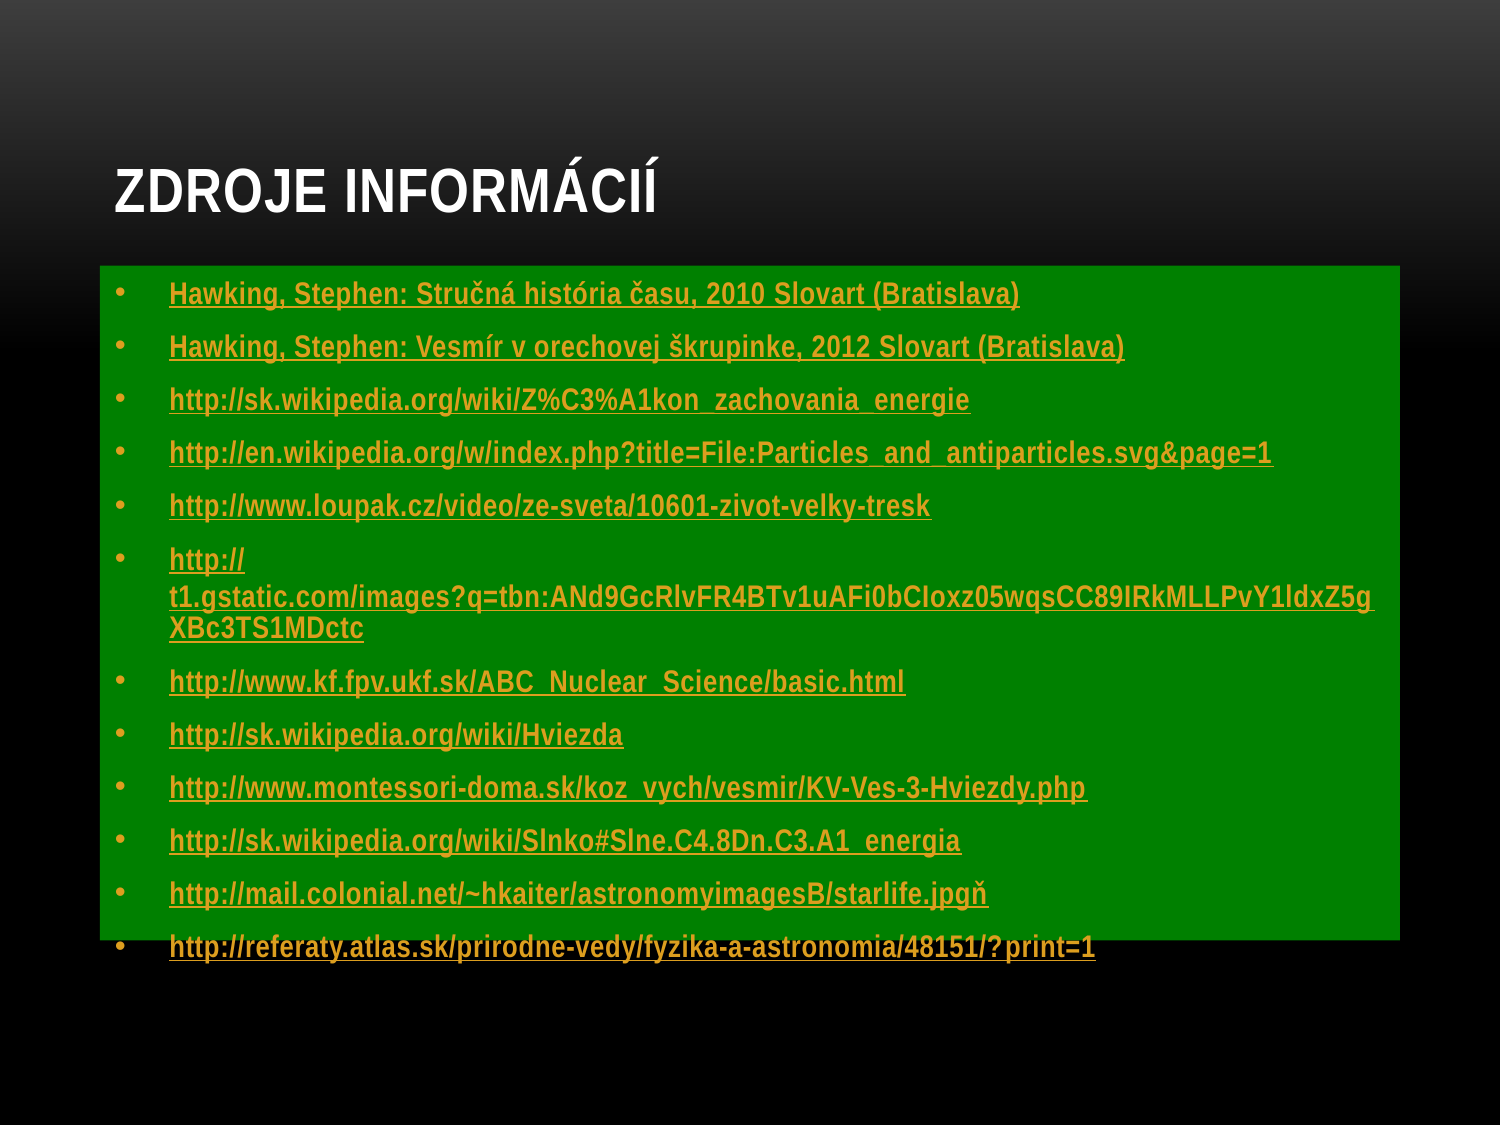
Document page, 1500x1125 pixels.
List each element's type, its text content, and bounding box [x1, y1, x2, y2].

list Hawking, Stephen: Stručná história času, 2010 Slovart (Bratislava) Hawking, Stephen: Vesmír v orechovej škrupinke, 2012 Slovart (Bratislava) http://sk.wikipedia.org/wiki/Z%C3%A1kon_zachovania_energie http://en.wikipedia.org/w/index.php?title=File:Particles_and_antiparticles.svg&page=1 http://www.loupak.cz/video/ze-sveta/10601-zivot-velky-tresk http://t1.gstatic.com/images?q=tbn:ANd9GcRlvFR4BTv1uAFi0bCIoxz05wqsCC89IRkMLLPvY1ldxZ5gXBc3TS1MDctc http://www.kf.fpv.ukf.sk/ABC_Nuclear_Science/basic.html http://sk.wikipedia.org/wiki/Hviezda http://www.montessori-doma.sk/koz_vych/vesmir/KV-Ves-3-Hviezdy.php http://sk.wikipedia.org/wiki/Slnko#Slne.C4.8Dn.C3.A1_energia http://mail.colonial.net/~hkaiter/astronomyimagesB/starlife.jpgň http://referaty.atlas.sk/prirodne-vedy/fyzika-a-astronomia/48151/?print=1 [99, 265, 1400, 941]
title Zdroje informácií [99, 45, 1400, 233]
